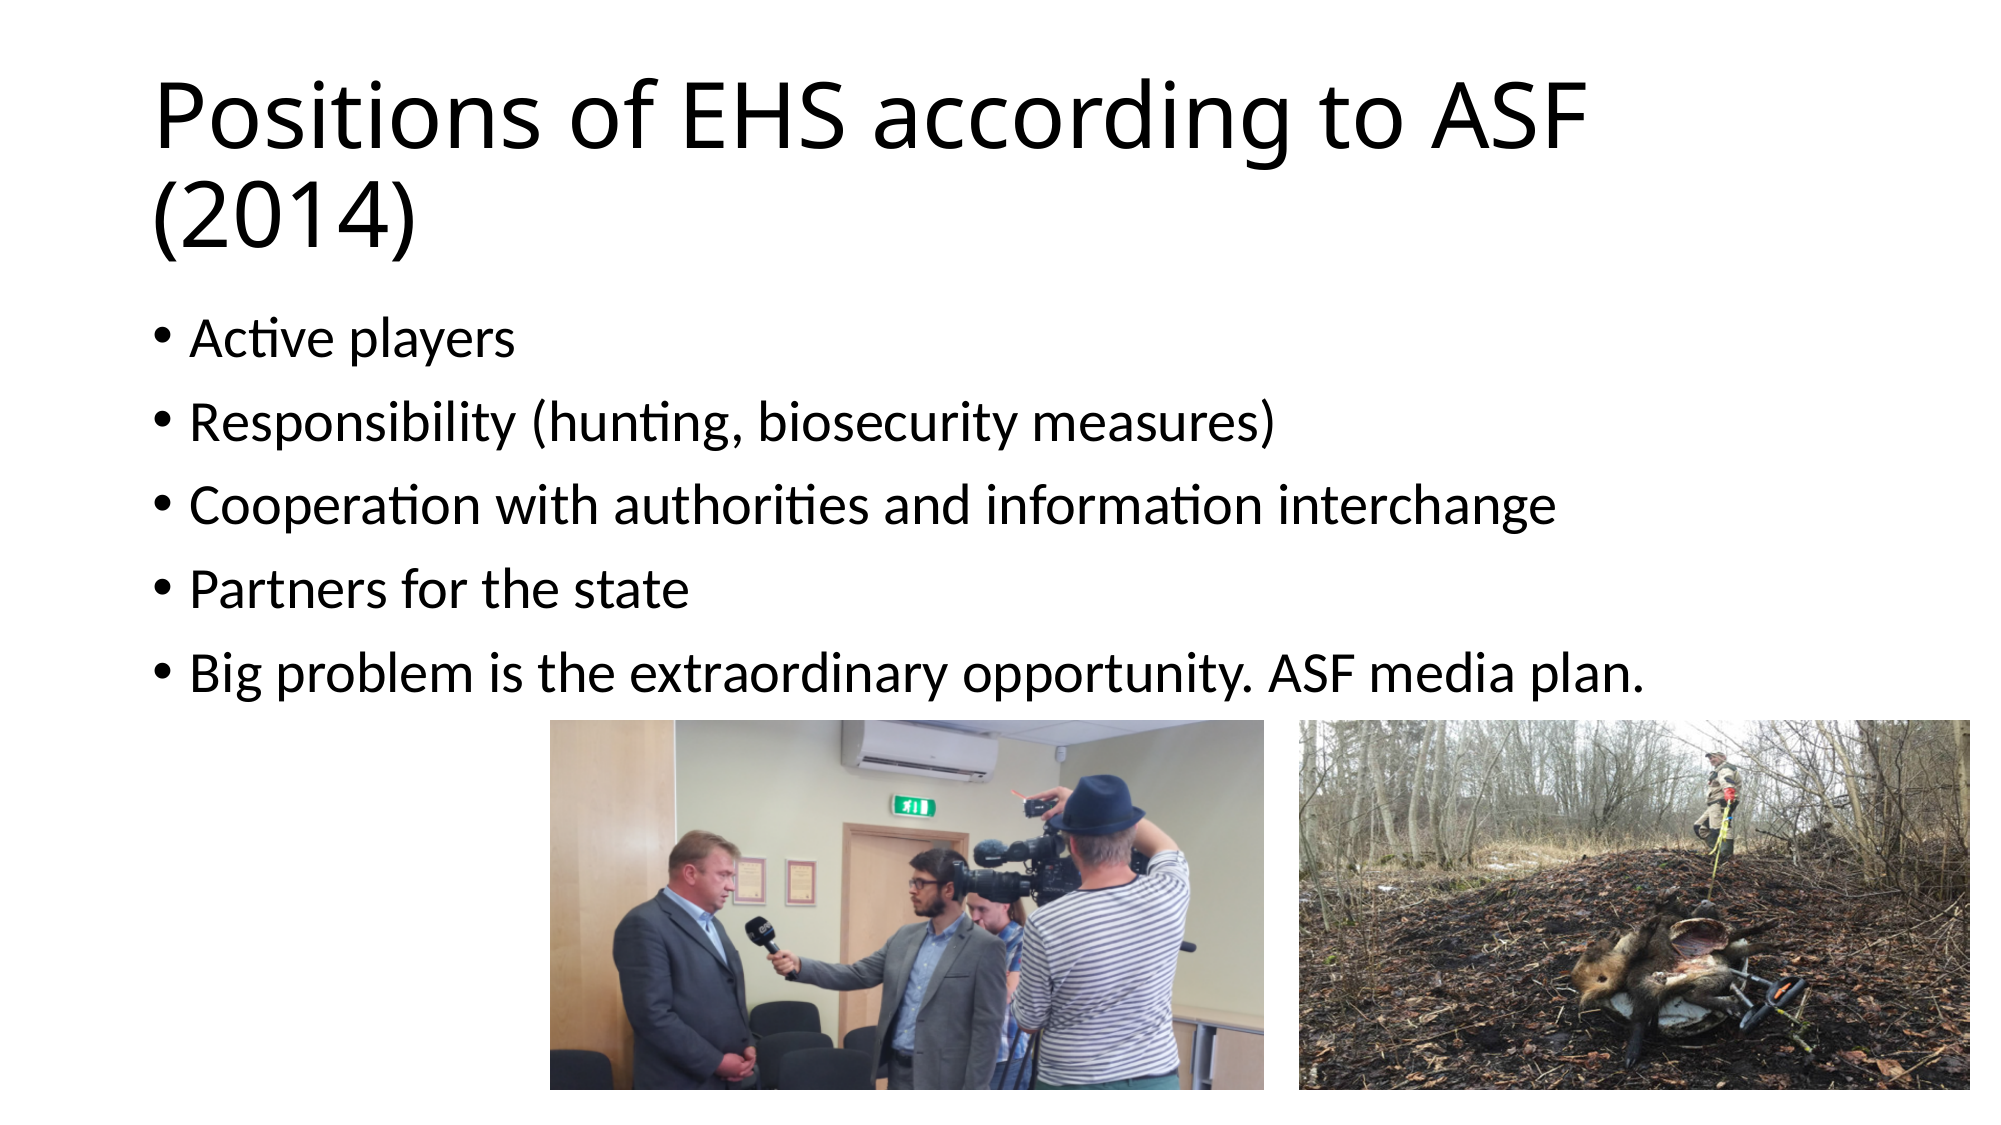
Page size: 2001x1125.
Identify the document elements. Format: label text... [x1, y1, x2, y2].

picture [1298, 720, 1970, 1090]
picture [550, 720, 1264, 1090]
list Active players Responsibility (hunting, biosecurity measures) Cooperation with authorities and information interchange Partners for the state Big problem is the extraordinary opportunity. ASF media plan. [137, 299, 1863, 1014]
title Positions of EHS according to ASF (2014) [137, 59, 1863, 278]
